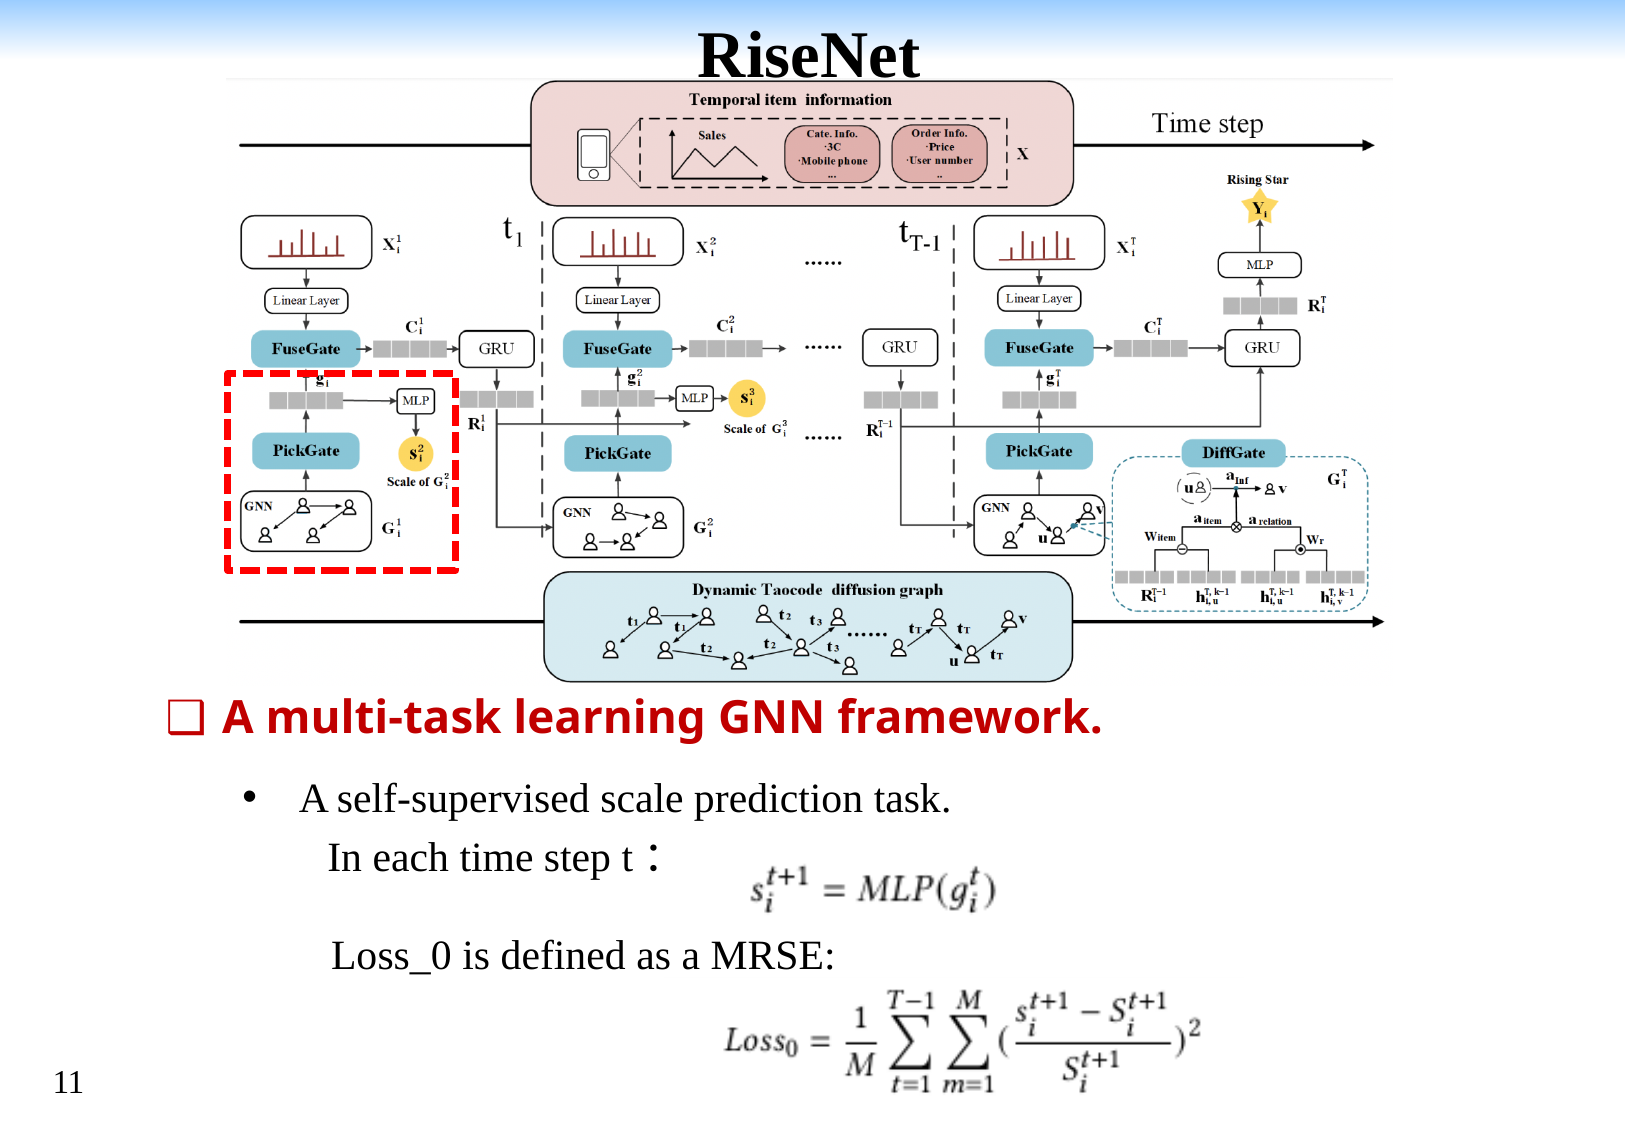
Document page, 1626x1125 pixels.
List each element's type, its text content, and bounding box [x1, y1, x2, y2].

text_box A multi-task learning GNN framework. [150, 680, 1625, 916]
title RiseNet [0, 0, 1623, 154]
picture [225, 77, 1393, 686]
text_box In each time step t： [312, 822, 700, 888]
text_box A self-supervised scale prediction task. [227, 763, 1537, 829]
picture [683, 851, 1083, 930]
picture [664, 976, 1245, 1118]
text_box Loss_0 is defined as a MRSE: [316, 920, 1129, 986]
